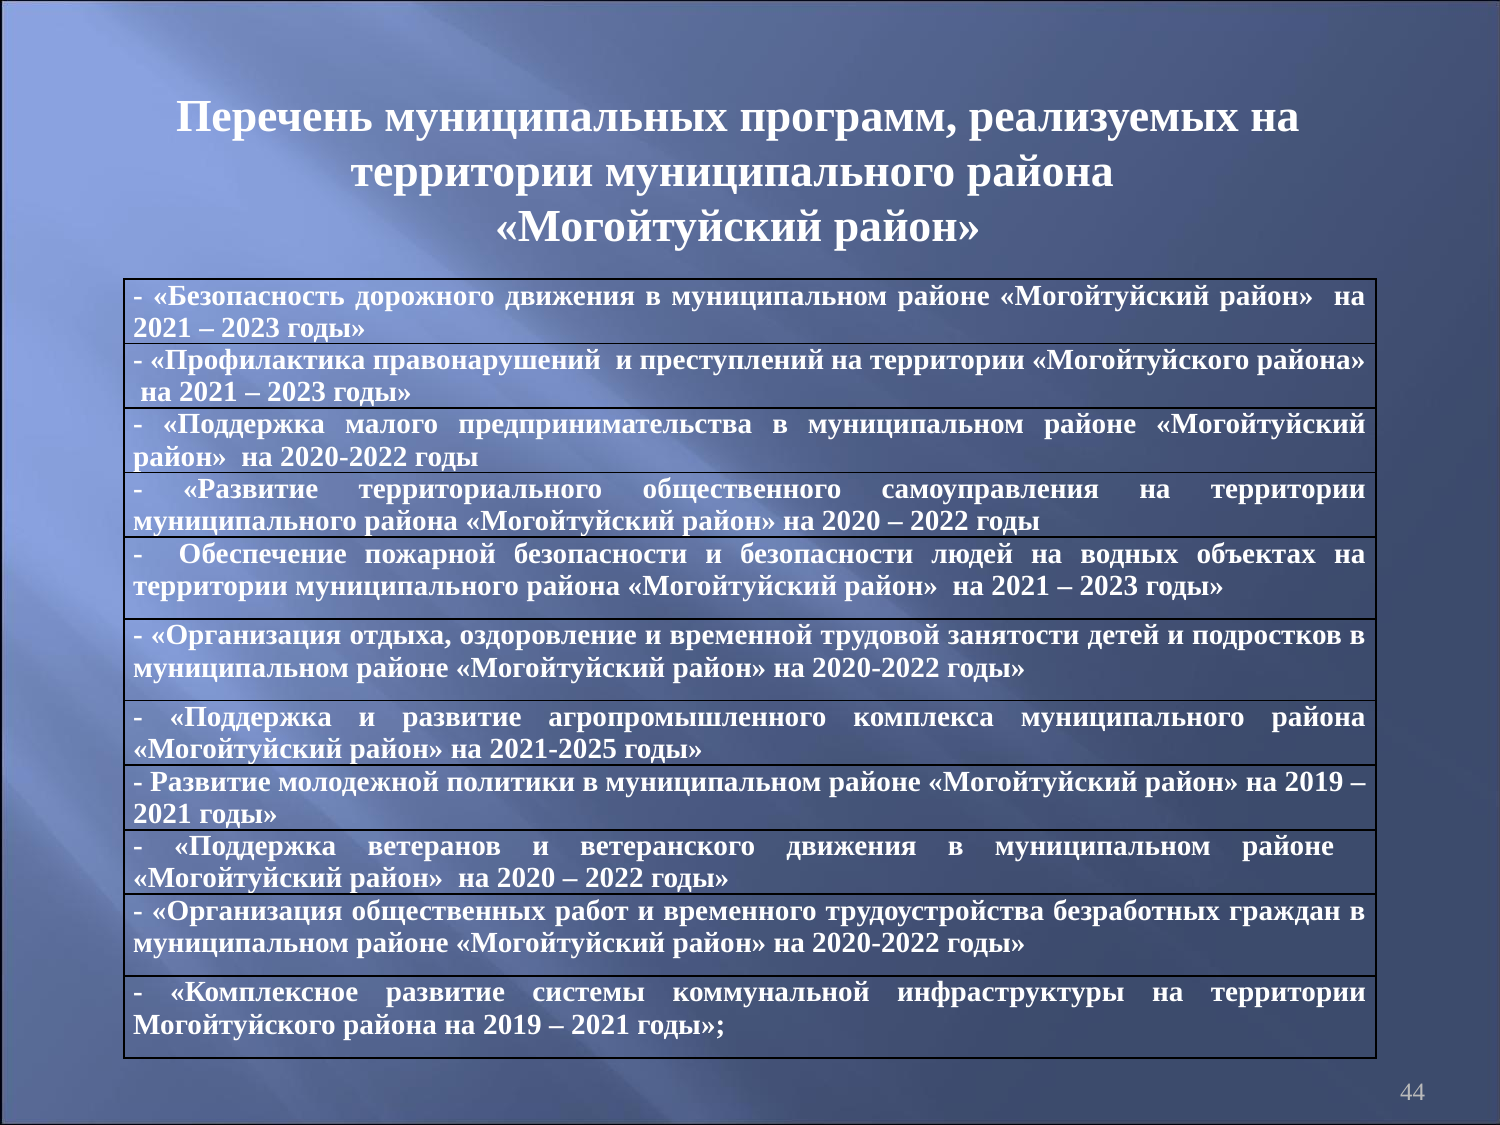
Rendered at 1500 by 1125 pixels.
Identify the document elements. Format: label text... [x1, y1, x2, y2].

table_cell - «Поддержка малого предпринимательства в муниципальном районе «Могойтуйский район» на 2020-2022 годы [125, 409, 1375, 472]
table_header - «Безопасность дорожного движения в муниципальном районе «Могойтуйский район» на 2021 – 2023 годы» [125, 280, 1375, 343]
picture [0, 0, 1500, 1125]
table_cell - «Поддержка ветеранов и ветеранского движения в муниципальном районе «Могойтуйский район» на 2020 – 2022 годы» [125, 831, 1375, 893]
table_cell - «Профилактика правонарушений и преступлений на территории «Могойтуйского района» на 2021 – 2023 годы» [125, 344, 1375, 407]
table_cell - «Организация отдыха, оздоровление и временной трудовой занятости детей и подростков в муниципальном районе «Могойтуйский район» на 2020-2022 годы» [125, 620, 1375, 700]
table_cell - «Развитие территориального общественного самоуправления на территории муниципального района «Могойтуйский район» на 2020 – 2022 годы [125, 473, 1375, 536]
table_cell - «Поддержка и развитие агропромышленного комплекса муниципального района «Могойтуйский район» на 2021-2025 годы» [125, 701, 1375, 764]
slide_number 44 [1299, 1052, 1426, 1113]
table_cell - «Комплексное развитие системы коммунальной инфраструктуры на территории Могойтуйского района на 2019 – 2021 годы»; [125, 977, 1375, 1057]
table_cell - Обеспечение пожарной безопасности и безопасности людей на водных объектах на территории муниципального района «Могойтуйский район» на 2021 – 2023 годы» [125, 538, 1375, 618]
table_cell - «Организация общественных работ и временного трудоустройства безработных граждан в муниципальном районе «Могойтуйский район» на 2020-2022 годы» [125, 895, 1375, 975]
text_box Перечень муниципальных программ, реализуемых на территории муниципального района «Могойтуйский район» [135, 78, 1341, 260]
table_cell - Развитие молодежной политики в муниципальном районе «Могойтуйский район» на 2019 – 2021 годы» [125, 766, 1375, 829]
